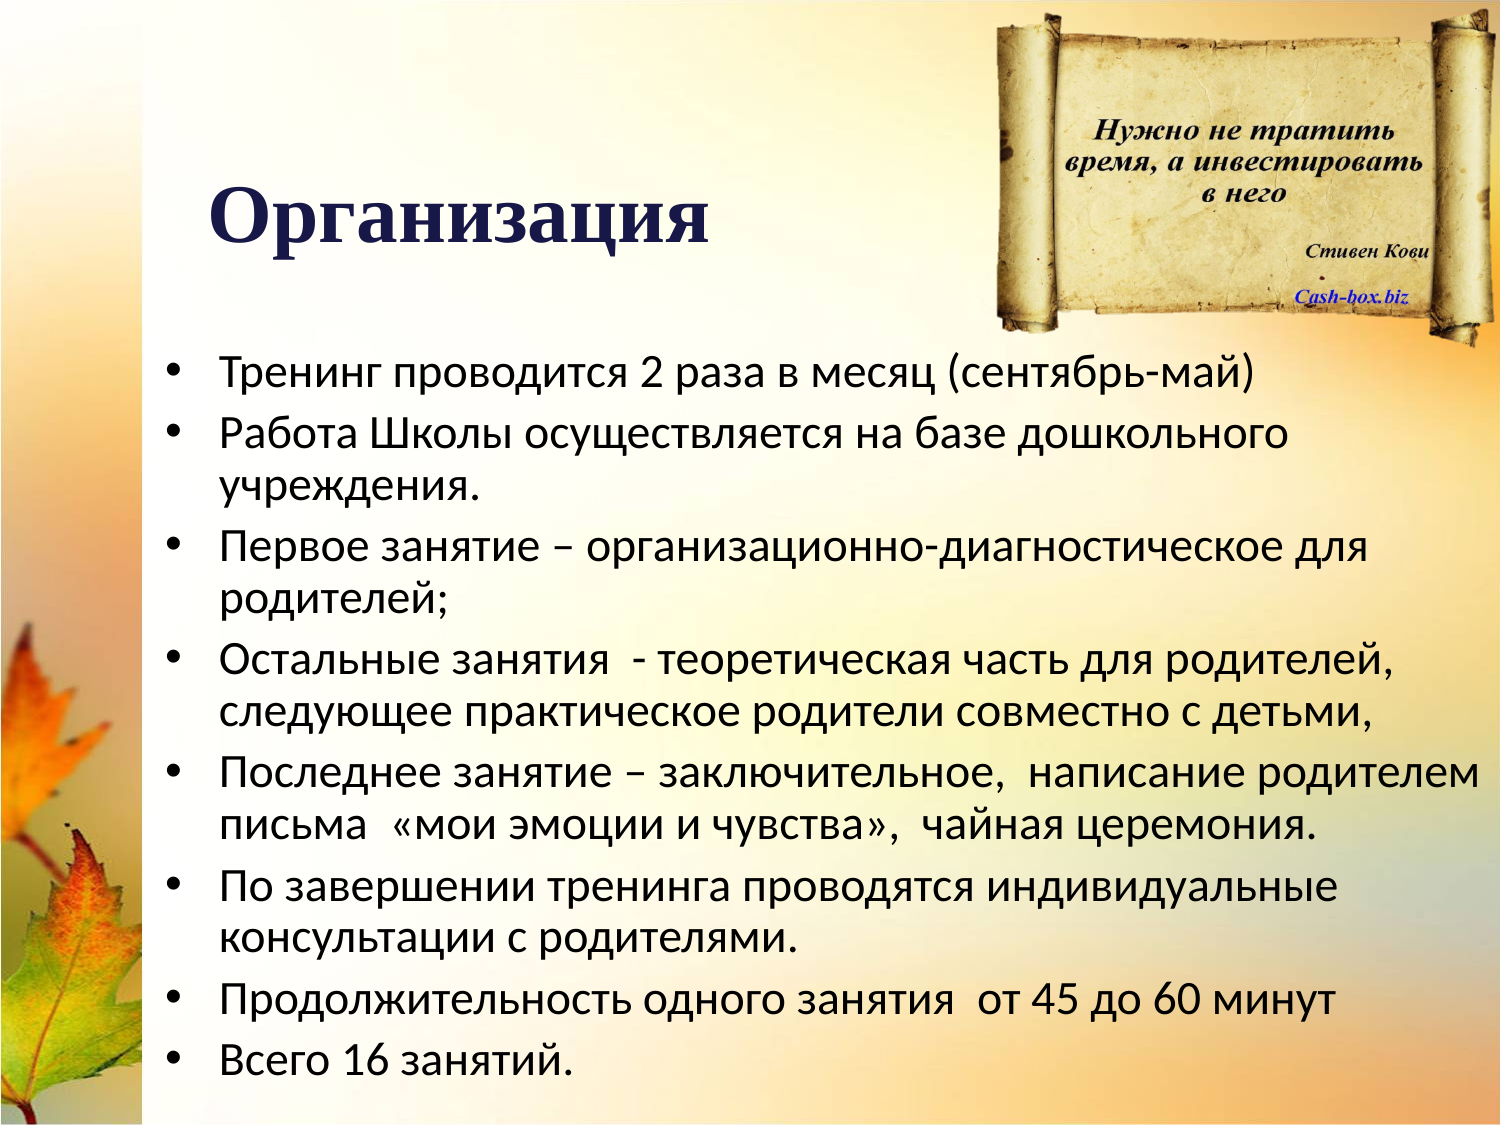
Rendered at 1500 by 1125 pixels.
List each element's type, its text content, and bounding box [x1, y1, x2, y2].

picture [0, 0, 1500, 1125]
text_box Организация [192, 115, 987, 303]
list Тренинг проводится 2 раза в месяц (сентябрь-май) Работа Школы осуществляется на базе дошкольного учреждения. Первое занятие – организационно-диагностическое для родителей; Остальные занятия - теоретическая часть для родителей, следующее практическое родители совместно с детьми, Последнее занятие – заключительное, написание родителем письма «мои эмоции и чувства», чайная церемония. По завершении тренинга проводятся индивидуальные консультации с родителями. Продолжительность одного занятия от 45 до 60 минут Всего 16 занятий. [150, 338, 1500, 1125]
